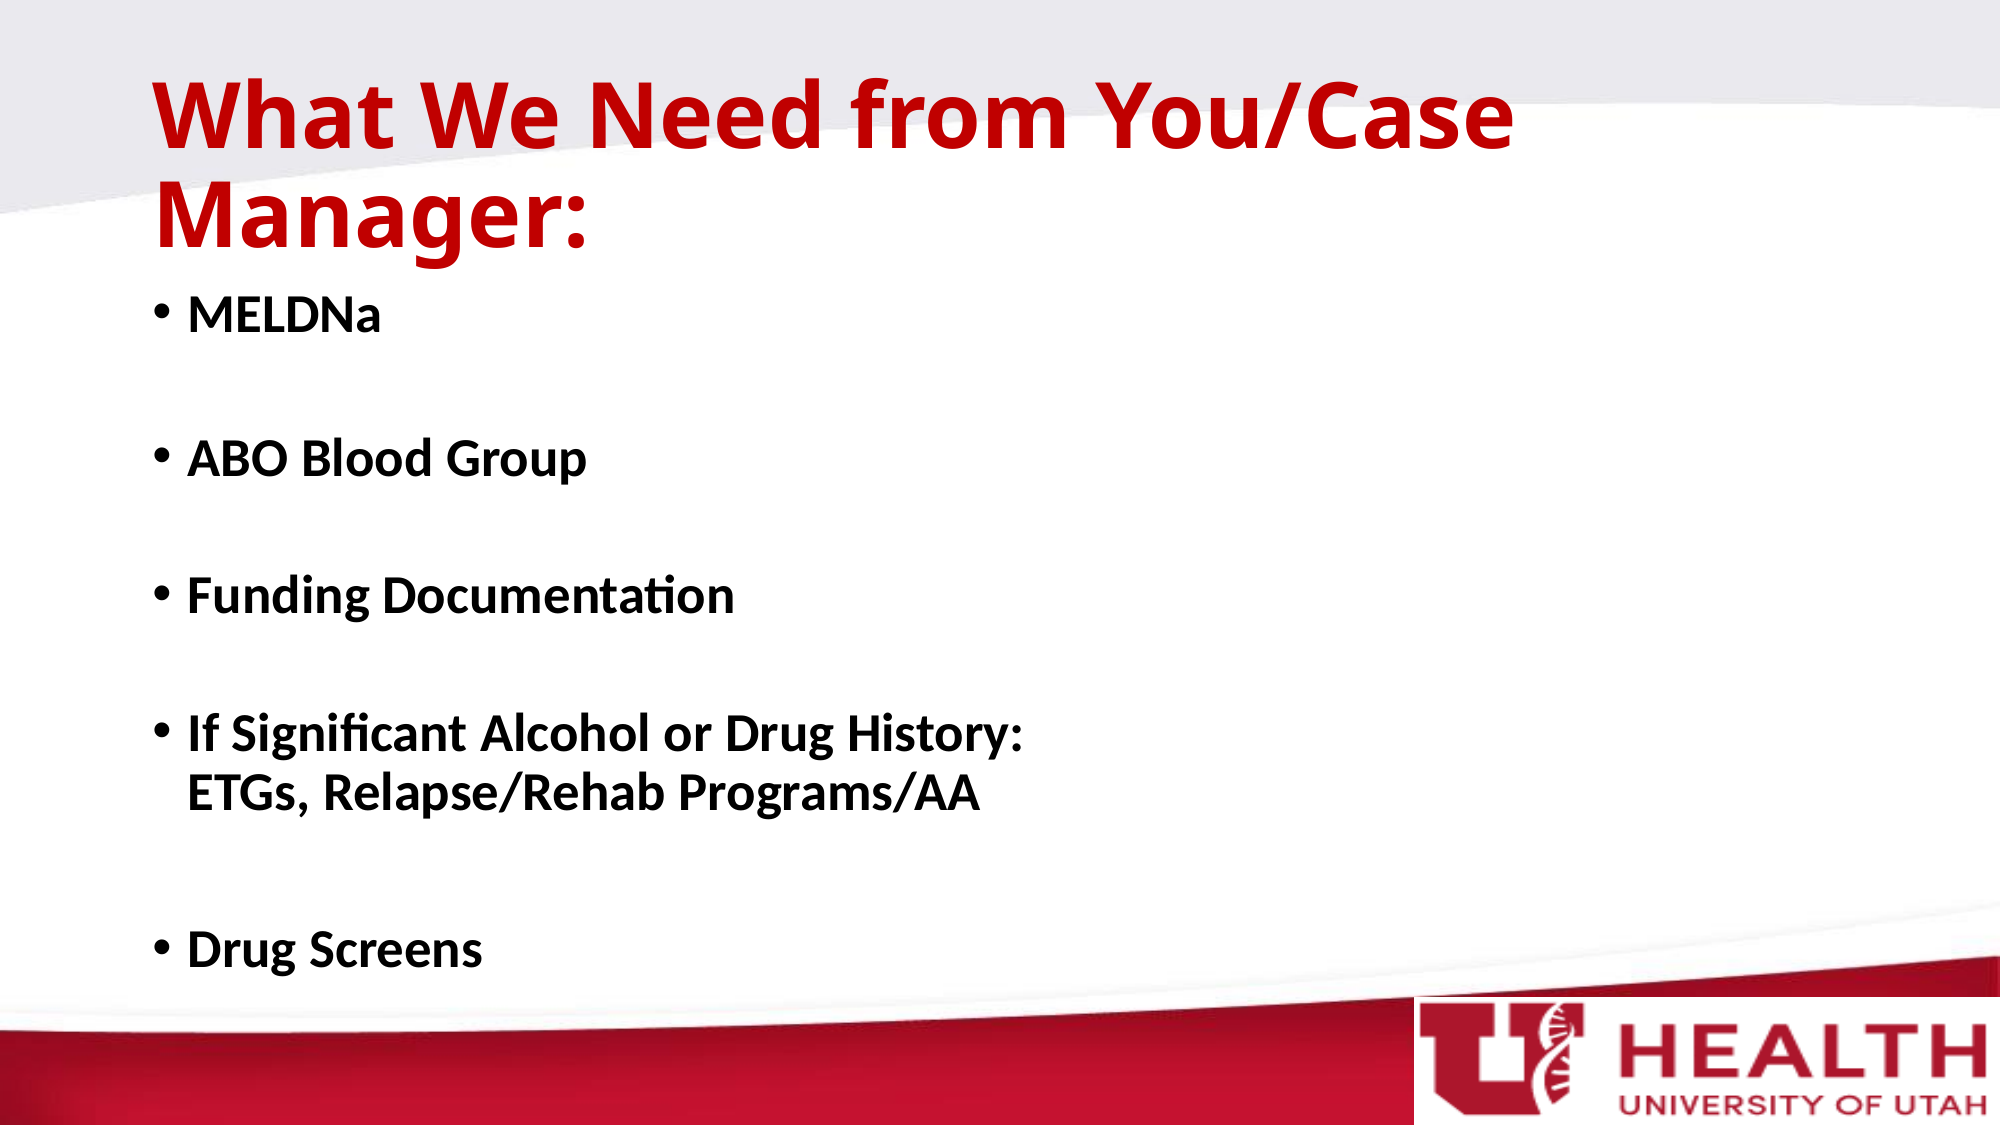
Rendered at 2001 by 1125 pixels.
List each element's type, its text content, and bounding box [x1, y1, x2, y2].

picture [0, 0, 2000, 1125]
title What We Need from You/Case Manager: [137, 59, 1863, 277]
list MELDNa ABO Blood Group Funding Documentation If Significant Alcohol or Drug History: ETGs, Relapse/Rehab Programs/AA Drug Screens [137, 277, 1863, 992]
